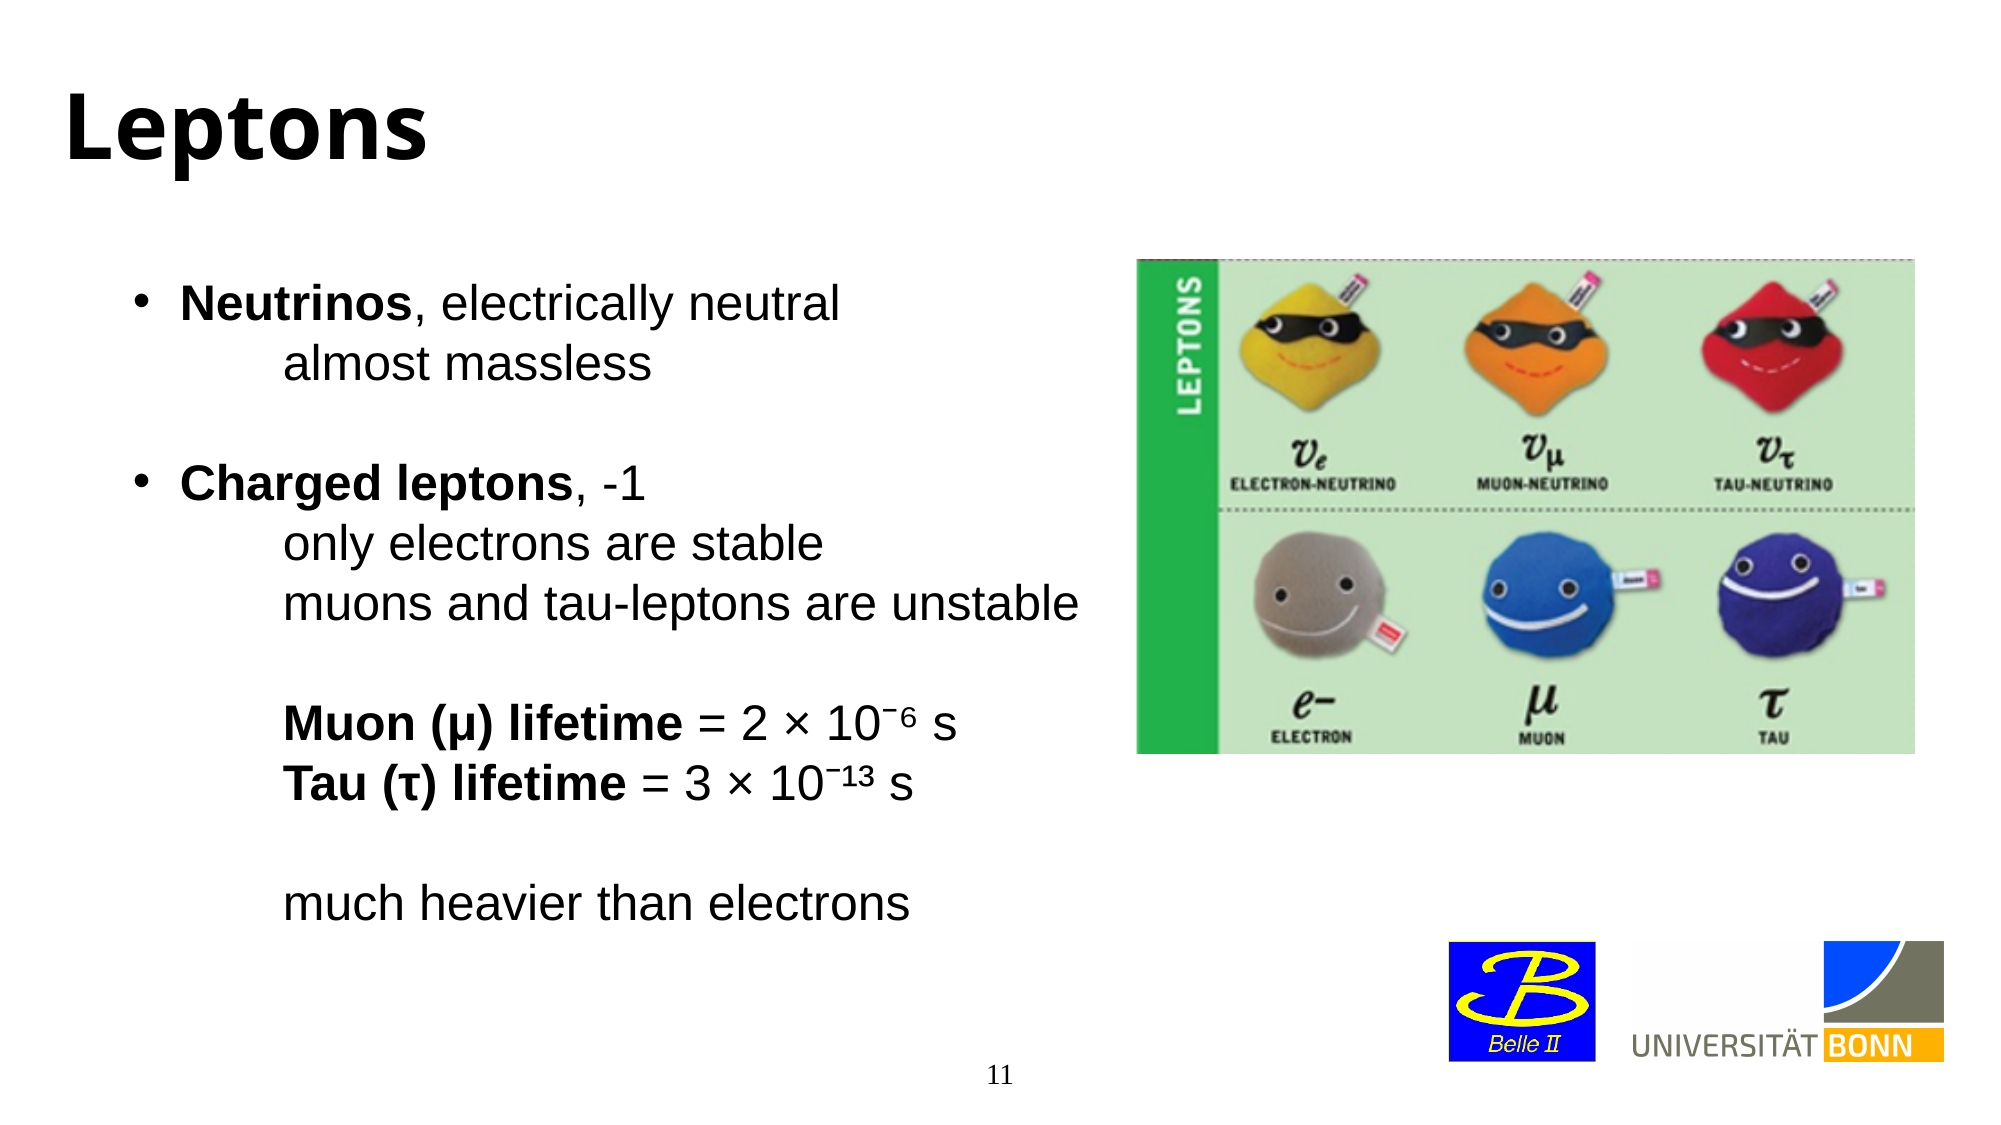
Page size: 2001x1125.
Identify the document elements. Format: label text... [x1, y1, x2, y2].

picture [1447, 941, 1596, 1062]
footer 11 [662, 1042, 1338, 1103]
picture [1633, 941, 1944, 1062]
picture [1128, 259, 1915, 754]
text_box Leptons [47, 20, 1773, 239]
text_box Neutrinos, electrically neutral almost massless Charged leptons, -1 only electrons are stable muons and tau-leptons are unstable Muon (μ) lifetime = 2 × 10⁻⁶ s Tau (τ) lifetime = 3 × 10⁻¹³ s much heavier than electrons [117, 263, 1096, 999]
